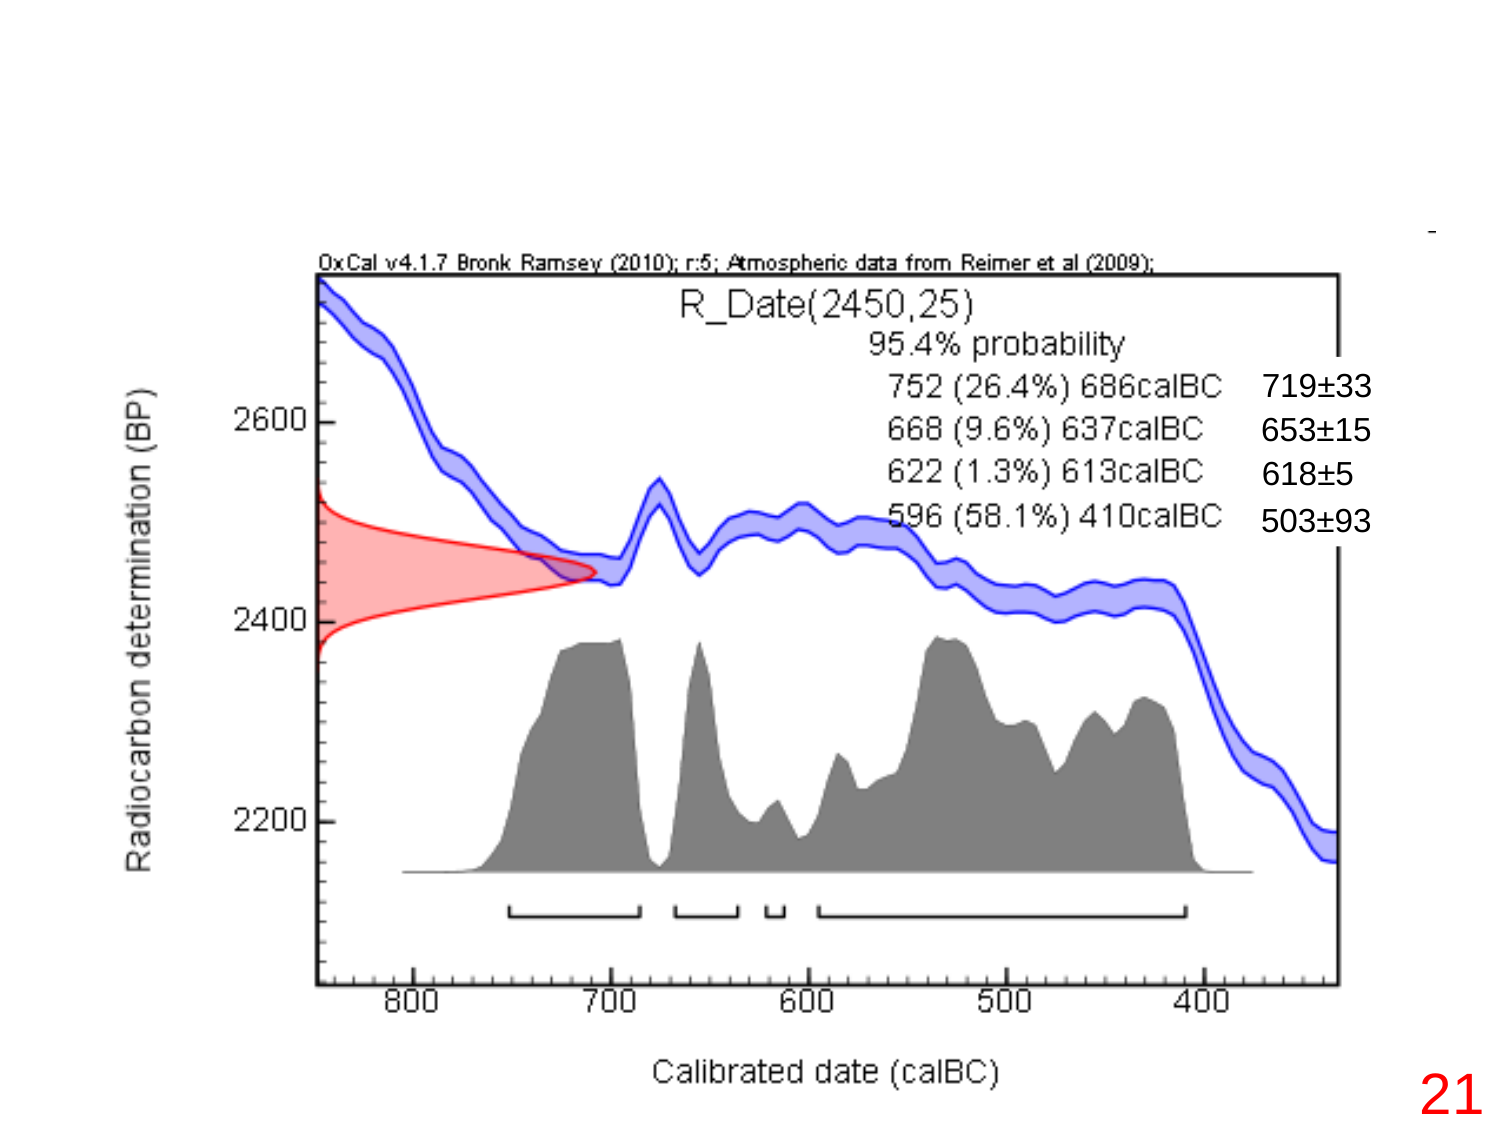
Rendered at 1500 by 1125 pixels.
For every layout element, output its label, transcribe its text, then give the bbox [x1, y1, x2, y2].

picture [58, 231, 1436, 1119]
slide_number 21 [1436, 1048, 1500, 1125]
